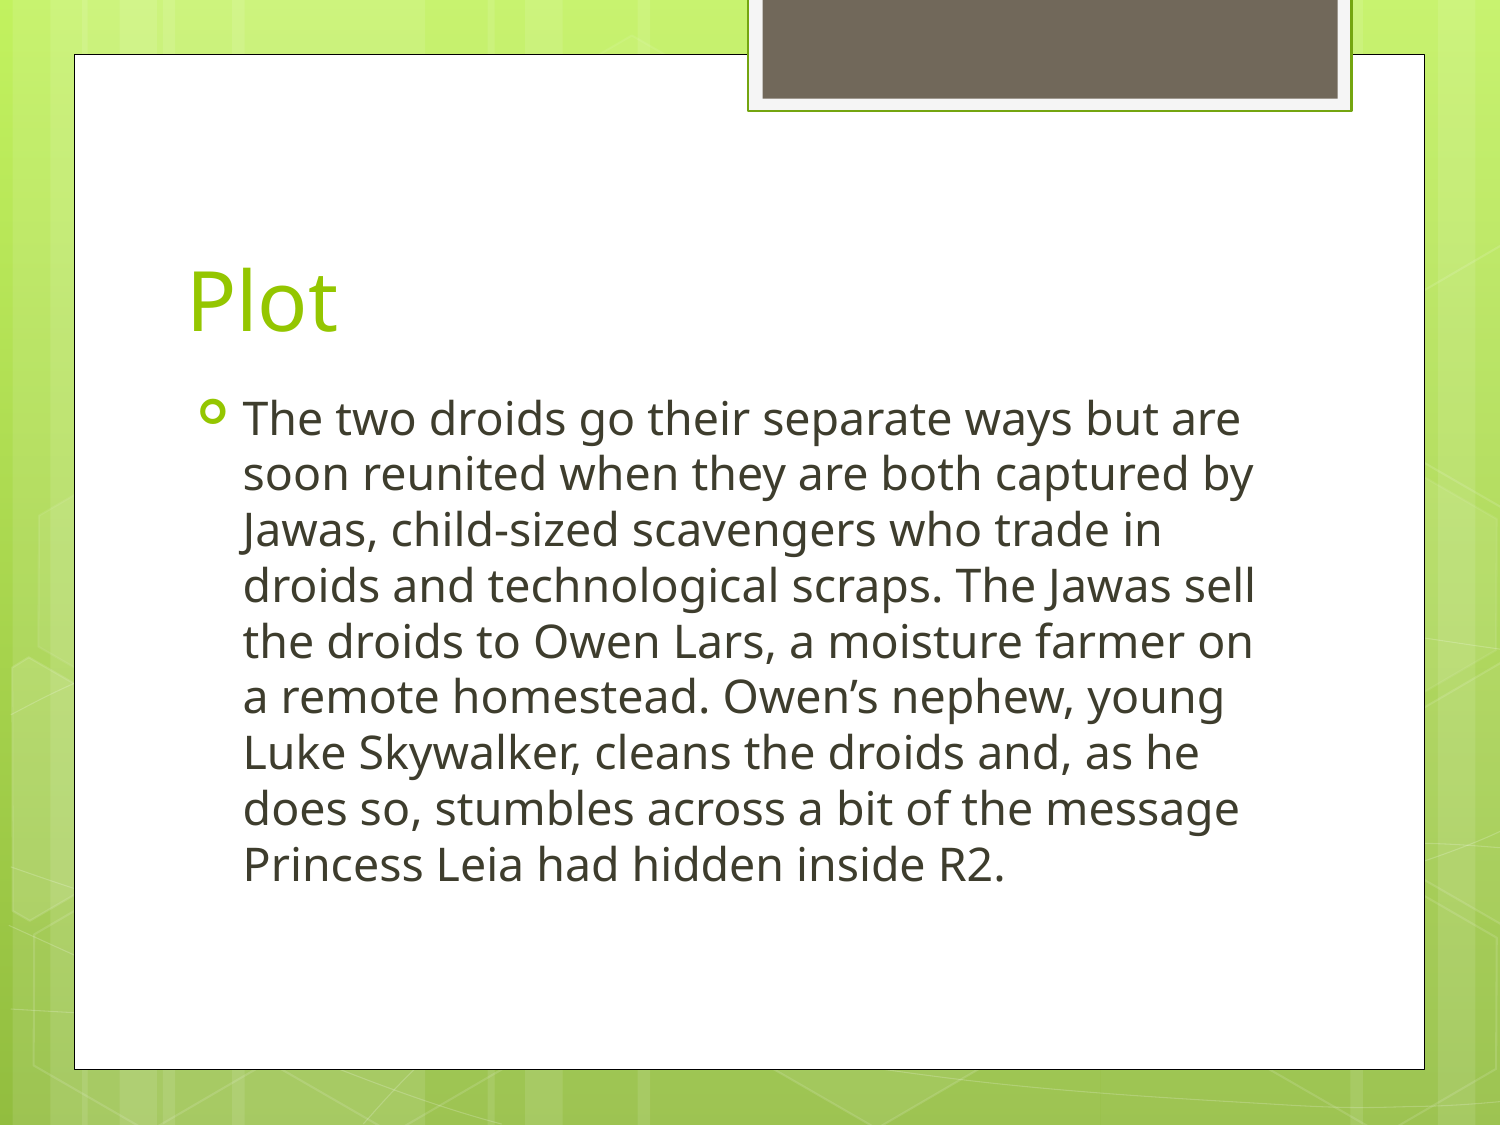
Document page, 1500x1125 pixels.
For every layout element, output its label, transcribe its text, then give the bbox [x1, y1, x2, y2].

title Plot [171, 168, 1324, 357]
list The two droids go their separate ways but are soon reunited when they are both captured by Jawas, child-sized scavengers who trade in droids and technological scraps. The Jawas sell the droids to Owen Lars, a moisture farmer on a remote homestead. Owen’s nephew, young Luke Skywalker, cleans the droids and, as he does so, stumbles across a bit of the message Princess Leia had hidden inside R2. [171, 381, 1283, 957]
